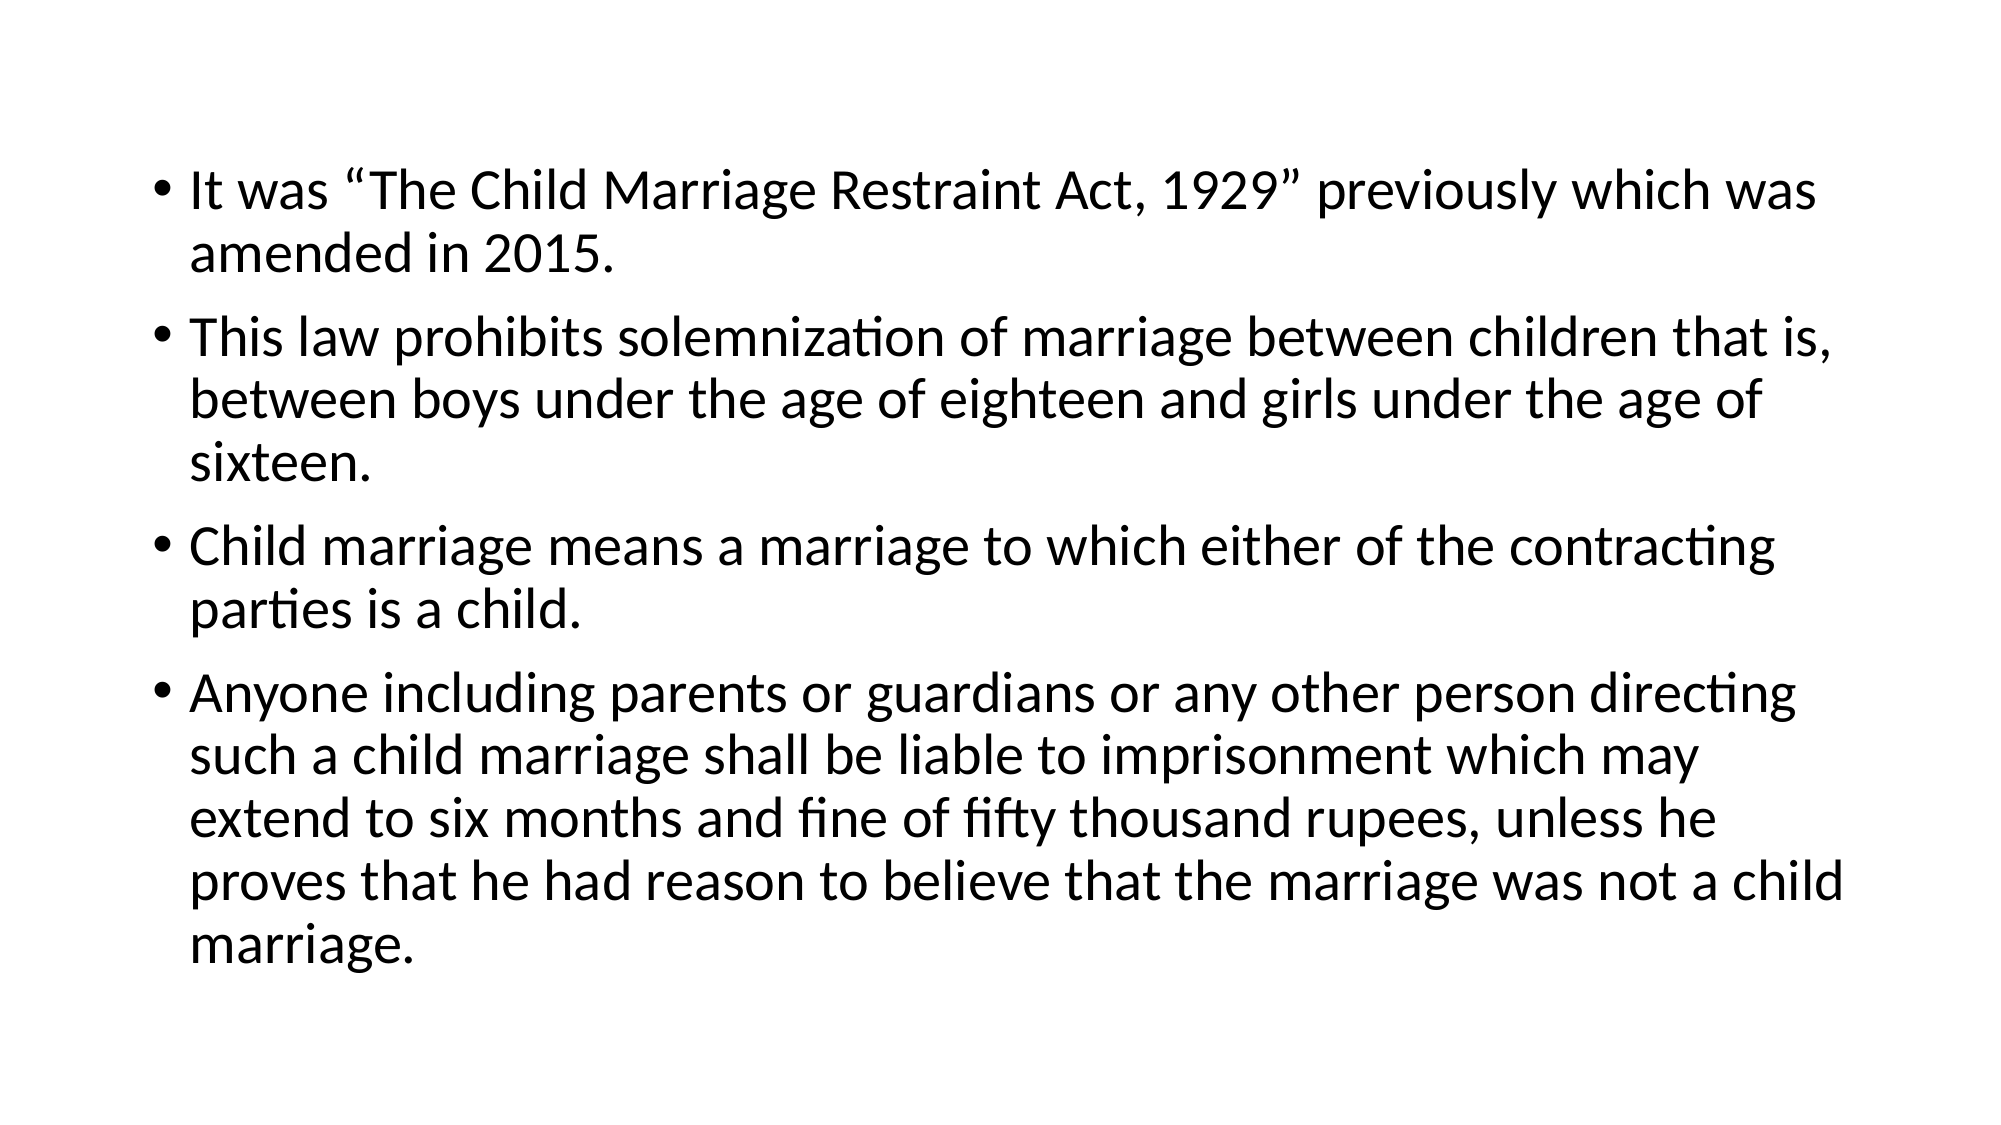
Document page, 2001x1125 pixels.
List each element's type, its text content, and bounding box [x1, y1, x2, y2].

list It was “The Child Marriage Restraint Act, 1929” previously which was amended in 2015. This law prohibits solemnization of marriage between children that is, between boys under the age of eighteen and girls under the age of sixteen. Child marriage means a marriage to which either of the contracting parties is a child. Anyone including parents or guardians or any other person directing such a child marriage shall be liable to imprisonment which may extend to six months and fine of fifty thousand rupees, unless he proves that he had reason to believe that the marriage was not a child marriage. [137, 151, 1863, 1014]
